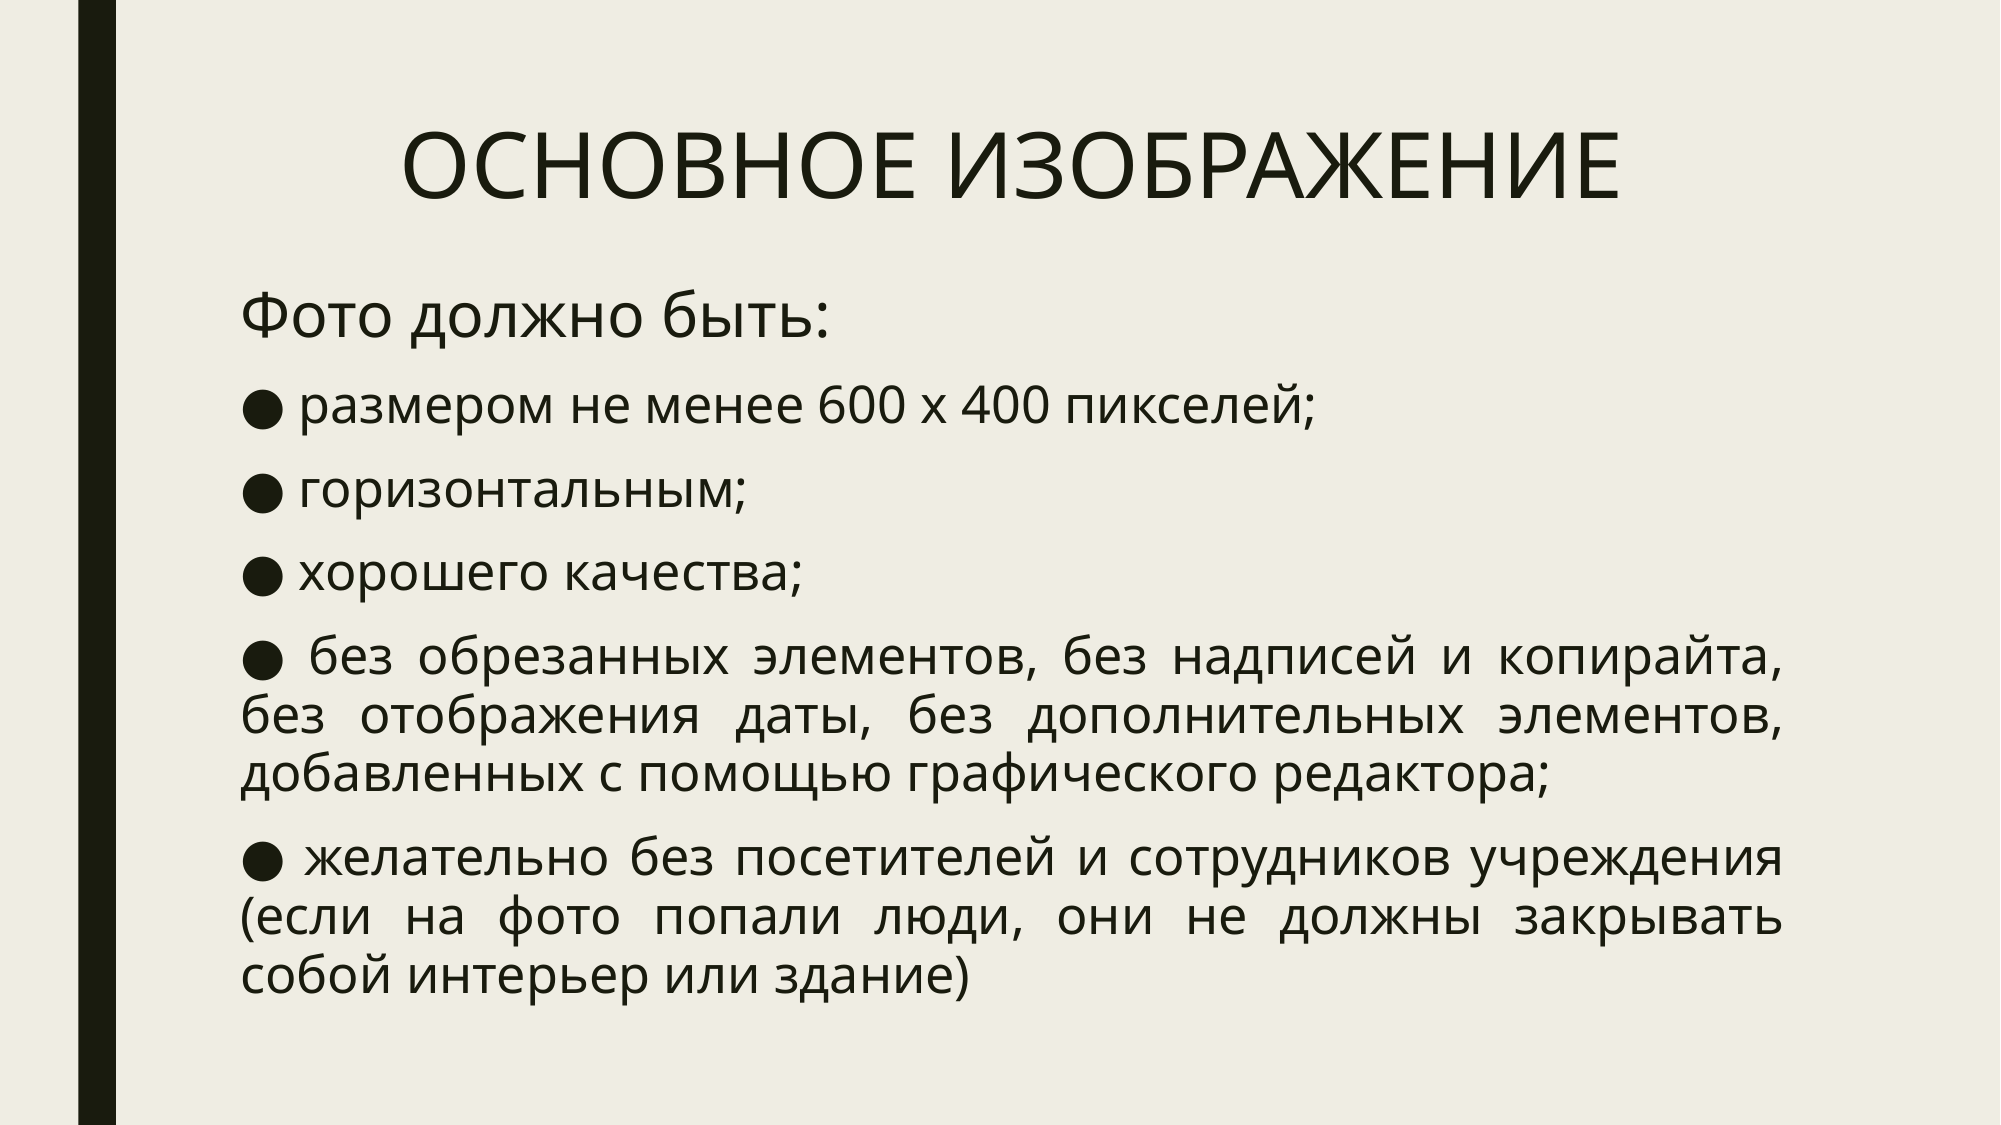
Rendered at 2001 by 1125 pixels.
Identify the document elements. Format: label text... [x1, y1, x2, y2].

title ОСНОВНОЕ ИЗОБРАЖЕНИЕ [225, 112, 1800, 273]
list Фото должно быть: ● размером не менее 600 x 400 пикселей; ● горизонтальным; ● хорошего качества; ● без обрезанных элементов, без надписей и копирайта, без отображения даты, без дополнительных элементов, добавленных с помощью графического редактора; ● желательно без посетителей и сотрудников учреждения (если на фото попали люди, они не должны закрывать собой интерьер или здание) [225, 273, 1800, 1014]
